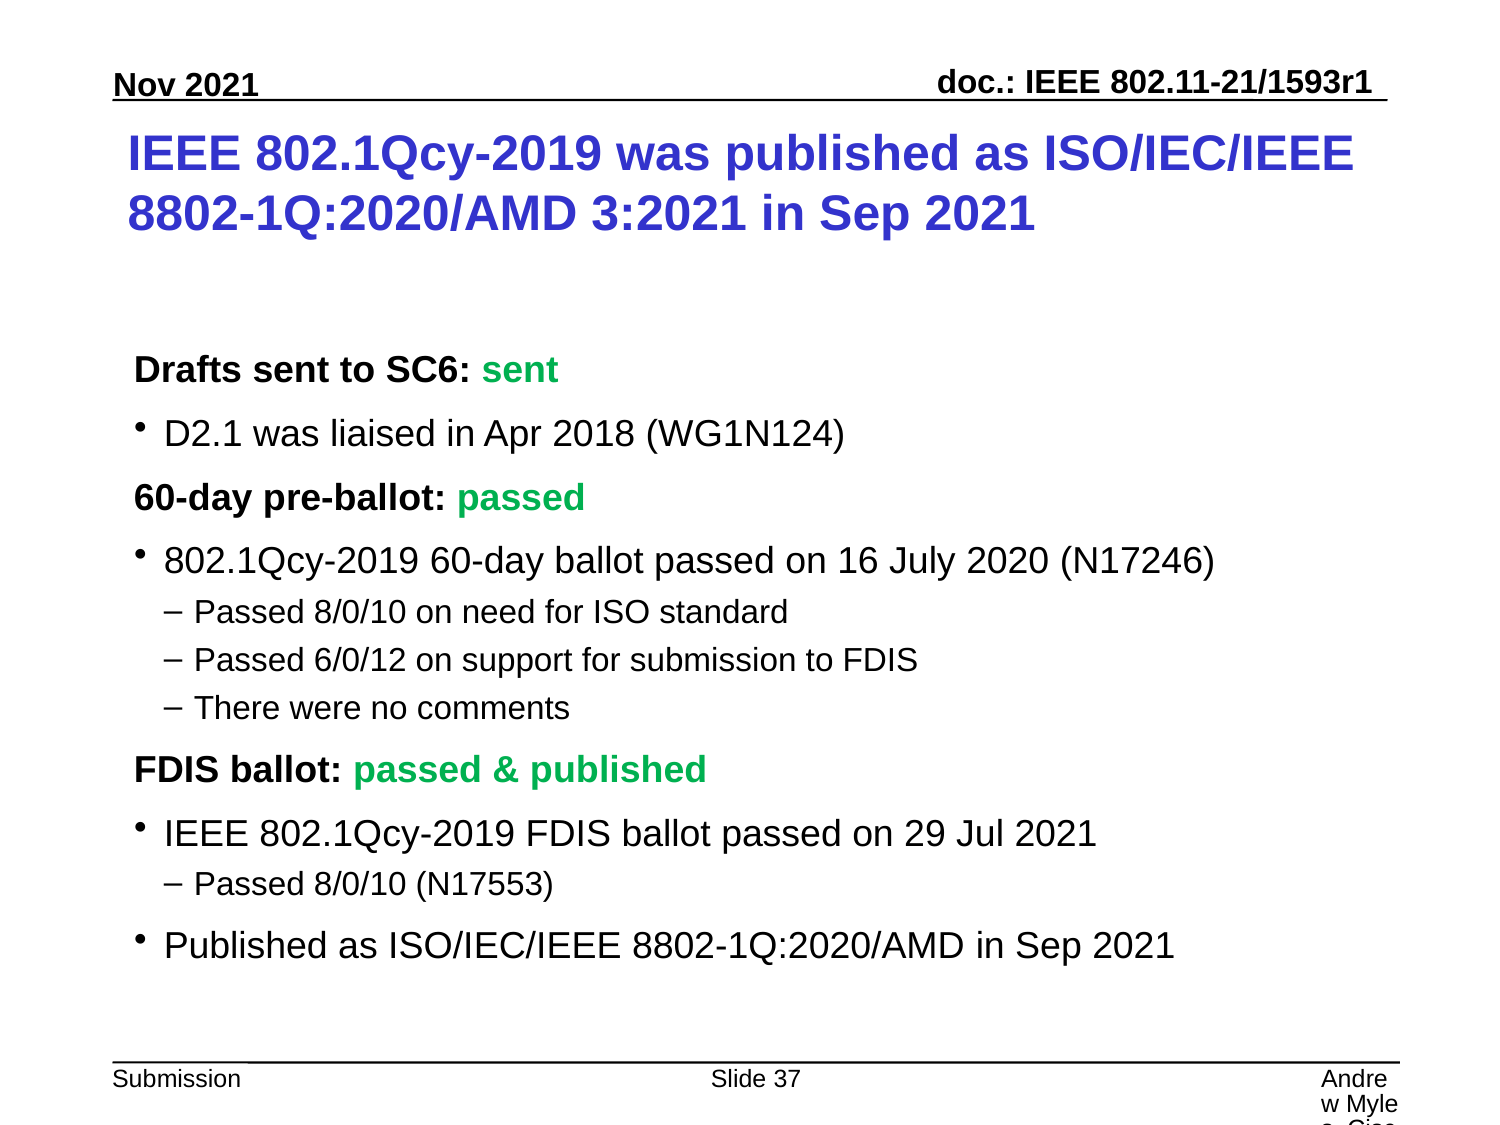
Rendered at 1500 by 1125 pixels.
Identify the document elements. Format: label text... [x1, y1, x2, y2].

slide_number Slide 37 [709, 1061, 803, 1093]
title IEEE 802.1Qcy-2019 was published as ISO/IEC/IEEE 8802-1Q:2020/AMD 3:2021 in Sep 2021 [112, 112, 1388, 288]
list Drafts sent to SC6: sent D2.1 was liaised in Apr 2018 (WG1N124) 60-day pre-ballot: passed 802.1Qcy-2019 60-day ballot passed on 16 July 2020 (N17246) Passed 8/0/10 on need for ISO standard Passed 6/0/12 on support for submission to FDIS There were no comments FDIS ballot: passed & published IEEE 802.1Qcy-2019 FDIS ballot passed on 29 Jul 2021 Passed 8/0/10 (N17553) Published as ISO/IEC/IEEE 8802-1Q:2020/AMD in Sep 2021 [118, 337, 1394, 1013]
footer Andrew Myles, Cisco [1320, 1061, 1402, 1093]
